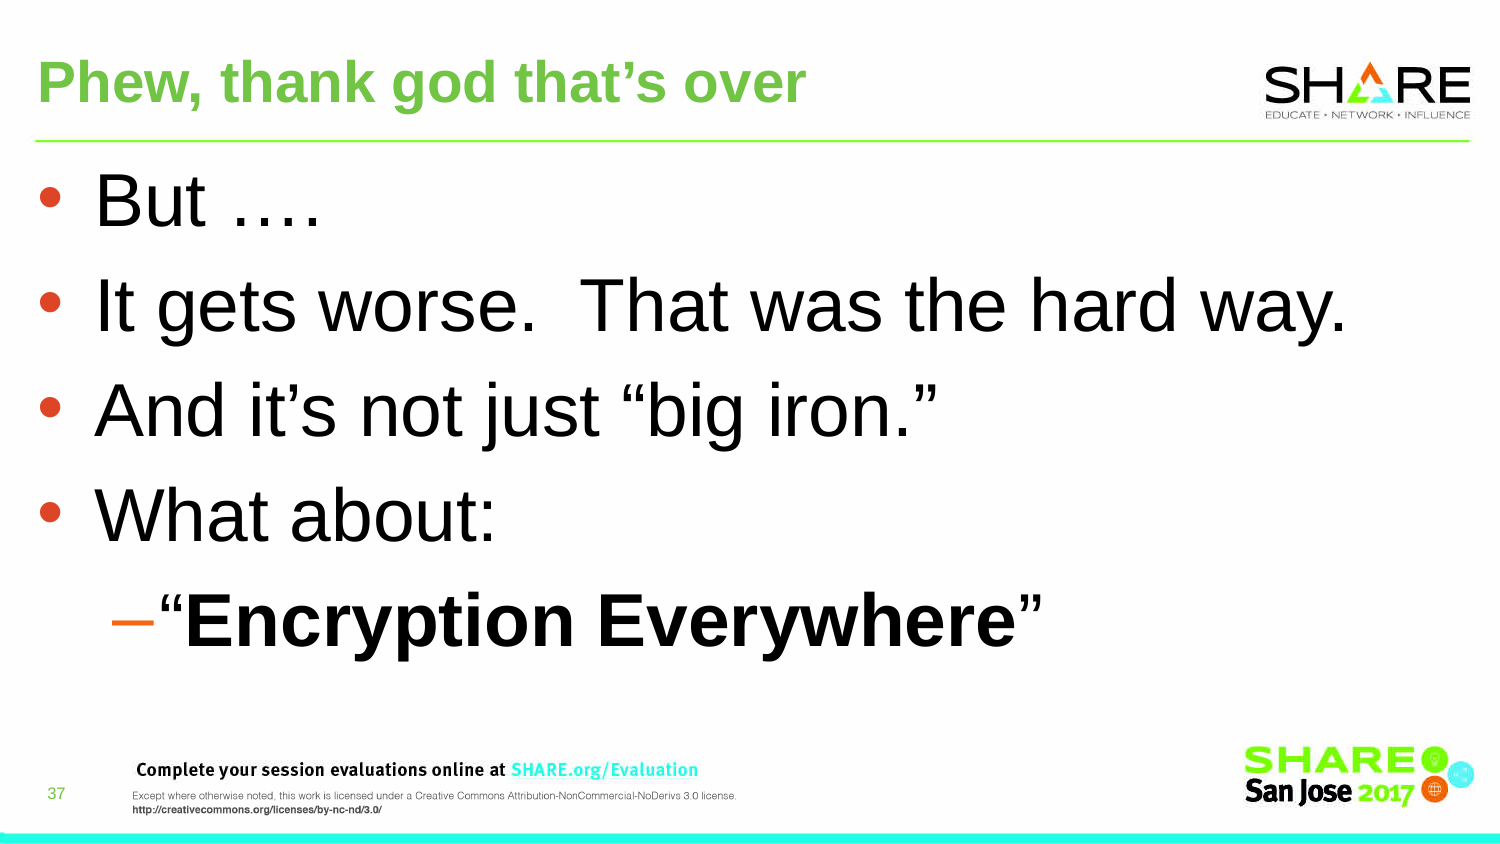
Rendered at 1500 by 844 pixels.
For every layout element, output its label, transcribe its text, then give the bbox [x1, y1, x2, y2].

slide_number 37 [22, 770, 81, 816]
list But …. It gets worse. That was the hard way. And it’s not just “big iron.” What about: “Encryption Everywhere” [22, 143, 1453, 727]
title Phew, thank god that’s over [22, 29, 1453, 129]
picture [0, 0, 1500, 844]
